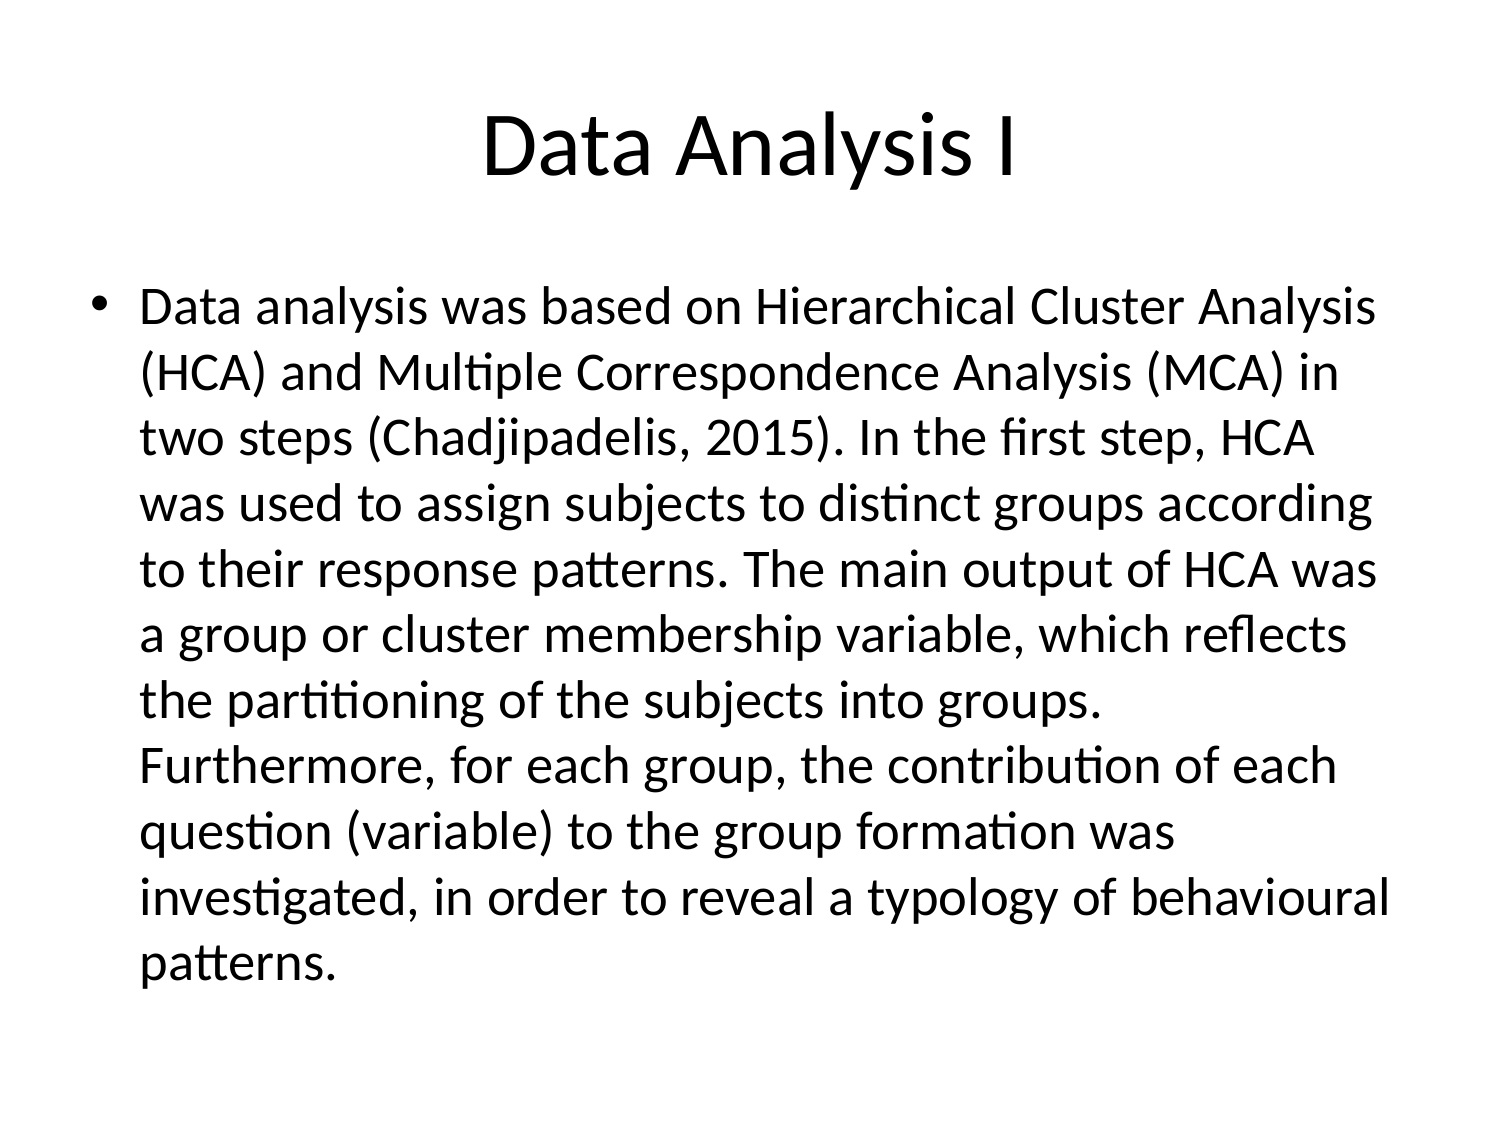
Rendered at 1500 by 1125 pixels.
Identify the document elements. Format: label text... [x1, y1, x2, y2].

list Data analysis was based on Hierarchical Cluster Analysis (HCA) and Multiple Correspondence Analysis (MCA) in two steps (Chadjipadelis, 2015). In the first step, HCA was used to assign subjects to distinct groups according to their response patterns. The main output of HCA was a group or cluster membership variable, which reflects the partitioning of the subjects into groups. Furthermore, for each group, the contribution of each question (variable) to the group formation was investigated, in order to reveal a typology of behavioural patterns. [75, 262, 1425, 1005]
title Data Analysis I [75, 45, 1425, 233]
